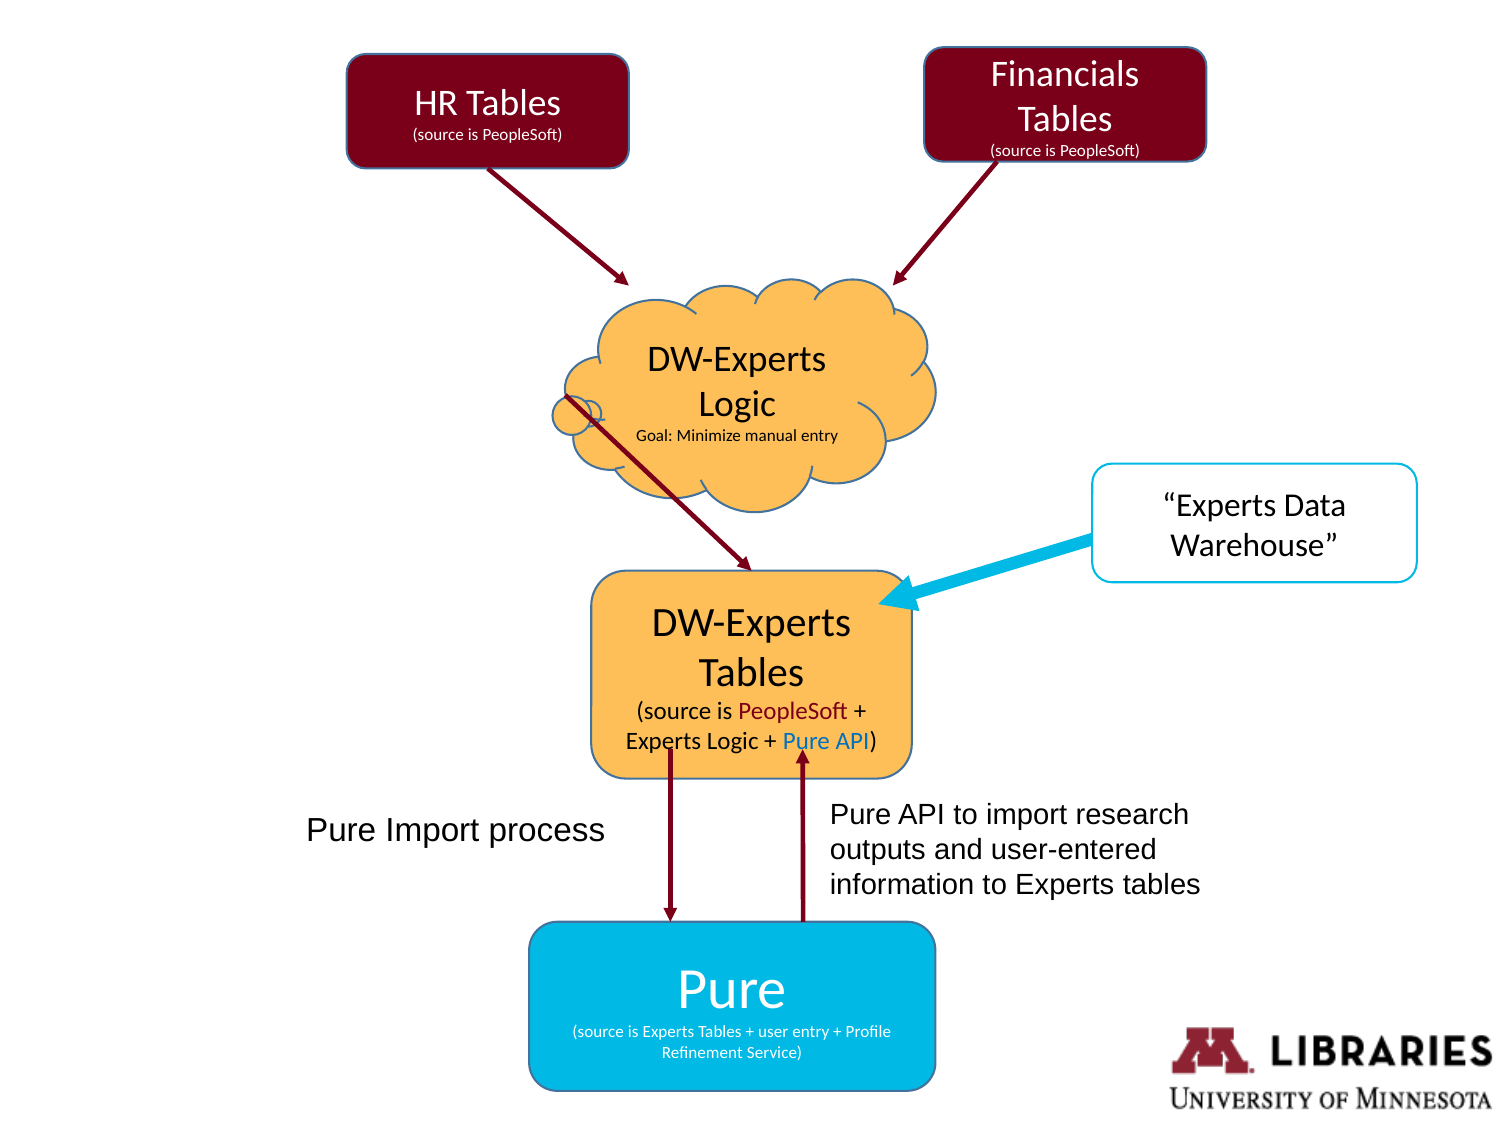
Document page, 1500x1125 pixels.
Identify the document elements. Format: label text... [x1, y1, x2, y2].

text_box DW-Experts Logic Goal: Minimize manual entry [563, 278, 937, 514]
text_box Financials Tables (source is PeopleSoft) [923, 46, 1208, 163]
text_box “Experts Data Warehouse” [1091, 462, 1418, 584]
text_box Pure API to import research outputs and user-entered information to Experts tables [815, 788, 1234, 908]
picture [1162, 1012, 1500, 1125]
text_box DW-Experts Logic Goal: Minimize manual entry [551, 397, 672, 500]
text_box Pure Import process [291, 800, 629, 856]
text_box Pure (source is Experts Tables + user entry + Profile Refinement Service) [528, 920, 937, 1092]
text_box DW-Experts Tables (source is PeopleSoft + Experts Logic + Pure API) [590, 569, 913, 780]
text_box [487, 168, 629, 286]
text_box HR Tables (source is PeopleSoft) [345, 52, 630, 170]
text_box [878, 535, 1104, 605]
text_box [892, 161, 998, 286]
